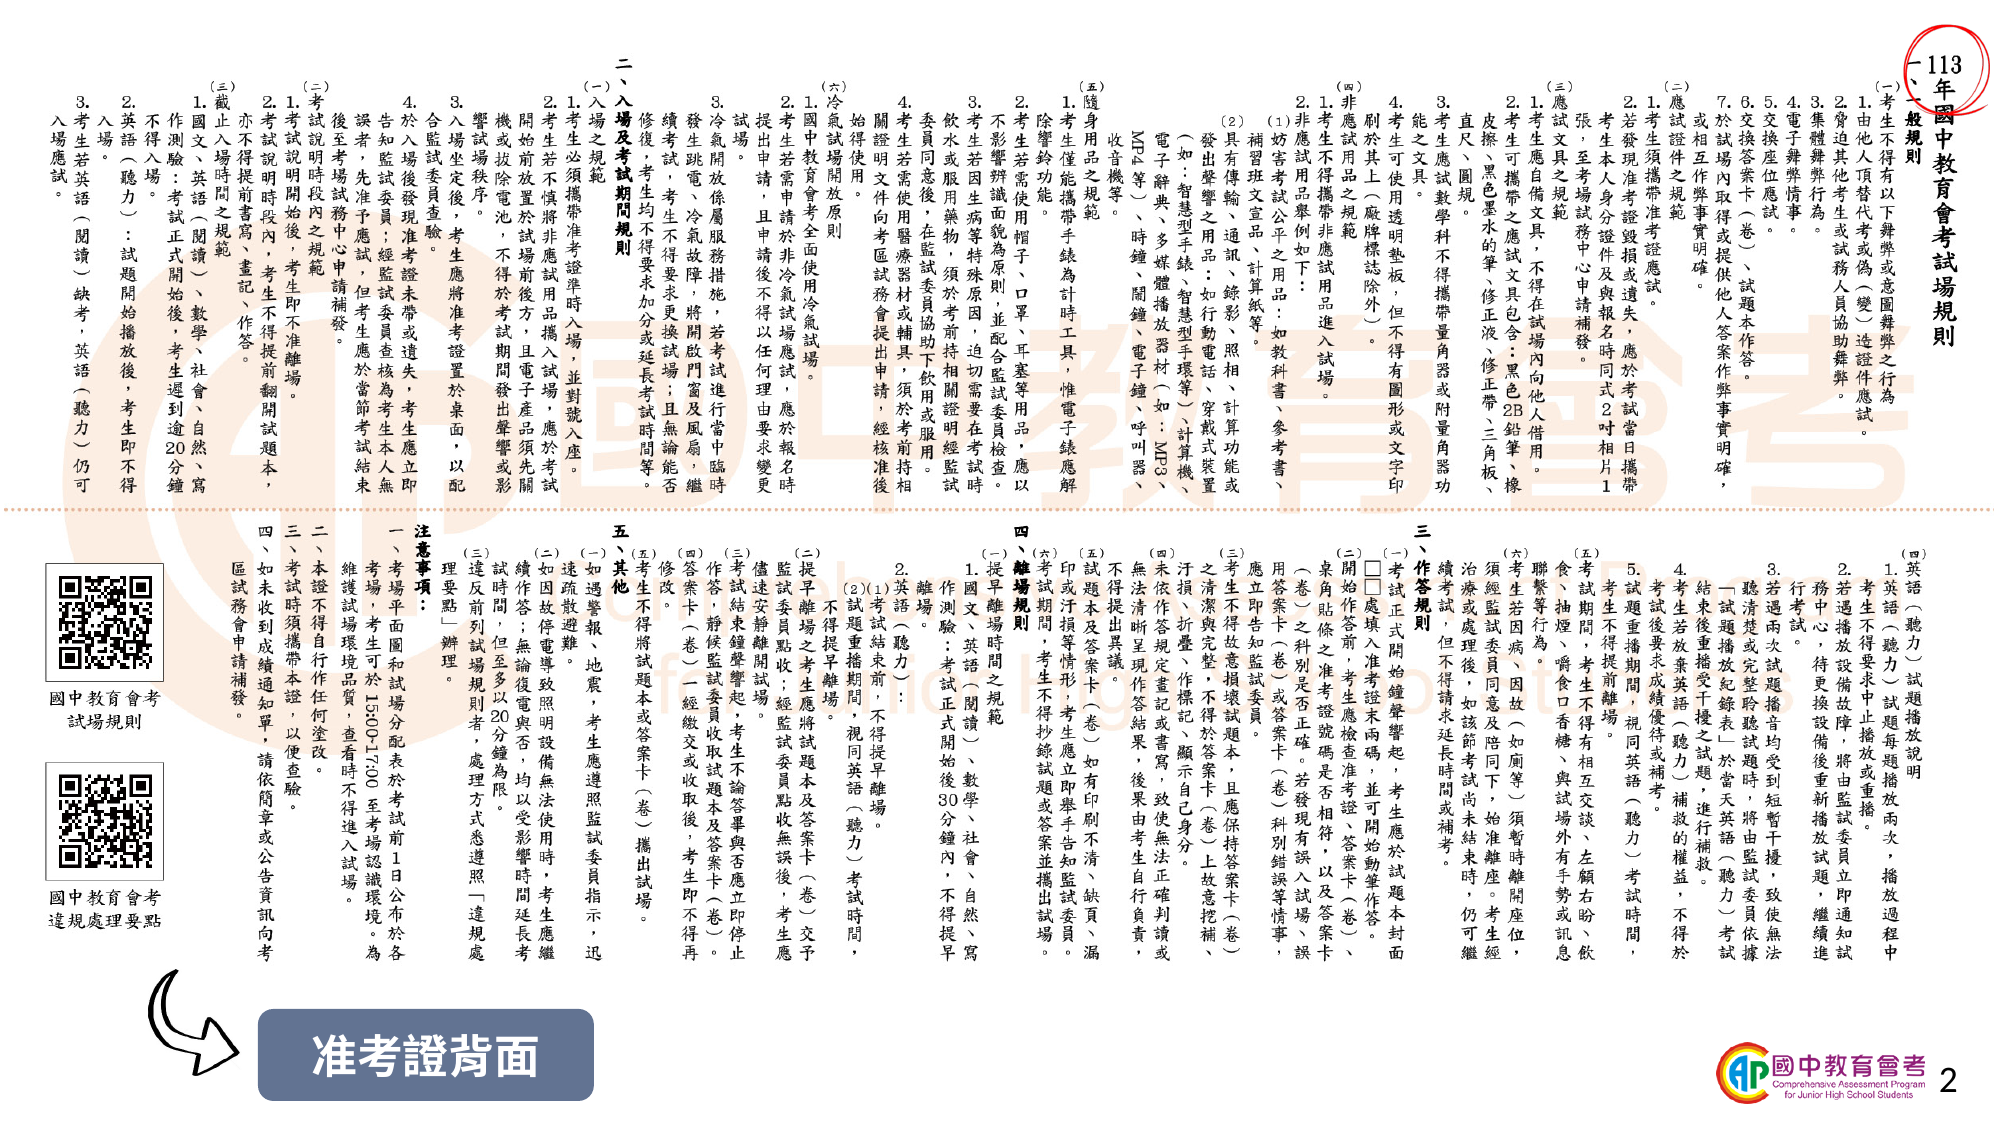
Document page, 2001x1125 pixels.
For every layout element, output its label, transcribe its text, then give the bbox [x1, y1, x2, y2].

text_box 准考證背面 [257, 1008, 594, 1101]
picture [1716, 1042, 1925, 1104]
text_box 2 [1923, 1047, 2000, 1107]
picture [4, 24, 1994, 1076]
